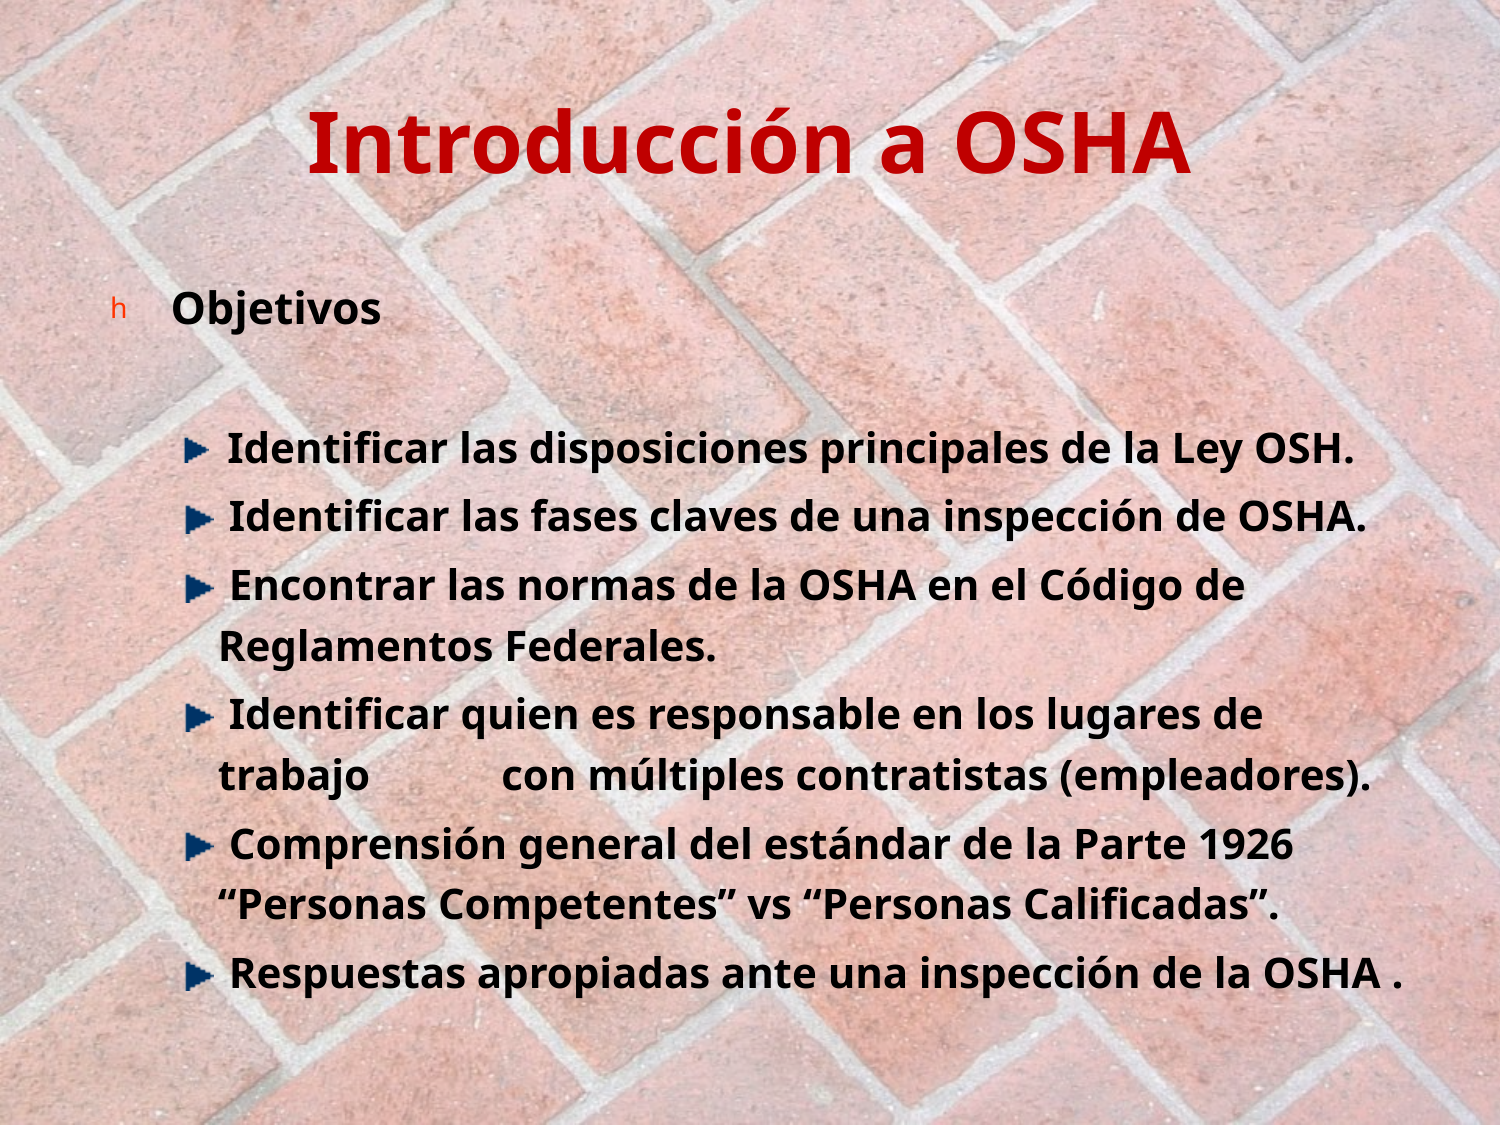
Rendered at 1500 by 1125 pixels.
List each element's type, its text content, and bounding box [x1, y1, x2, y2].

picture [176, 496, 214, 534]
list Objetivos Identificar las disposiciones principales de la Ley OSH. Identificar las fases claves de una inspección de OSHA. Encontrar las normas de la OSHA en el Código de Reglamentos Federales. Identificar quien es responsable en los lugares de trabajo con múltiples contratistas (empleadores). Comprensión general del estándar de la Parte 1926 “Personas Competentes” vs “Personas Calificadas”. Respuestas apropiadas ante una inspección de la OSHA . [75, 262, 1425, 1035]
title Introducción a OSHA [75, 45, 1425, 233]
picture [176, 694, 214, 732]
picture [176, 952, 214, 991]
picture [176, 565, 214, 603]
picture [176, 429, 209, 463]
picture [176, 823, 214, 861]
